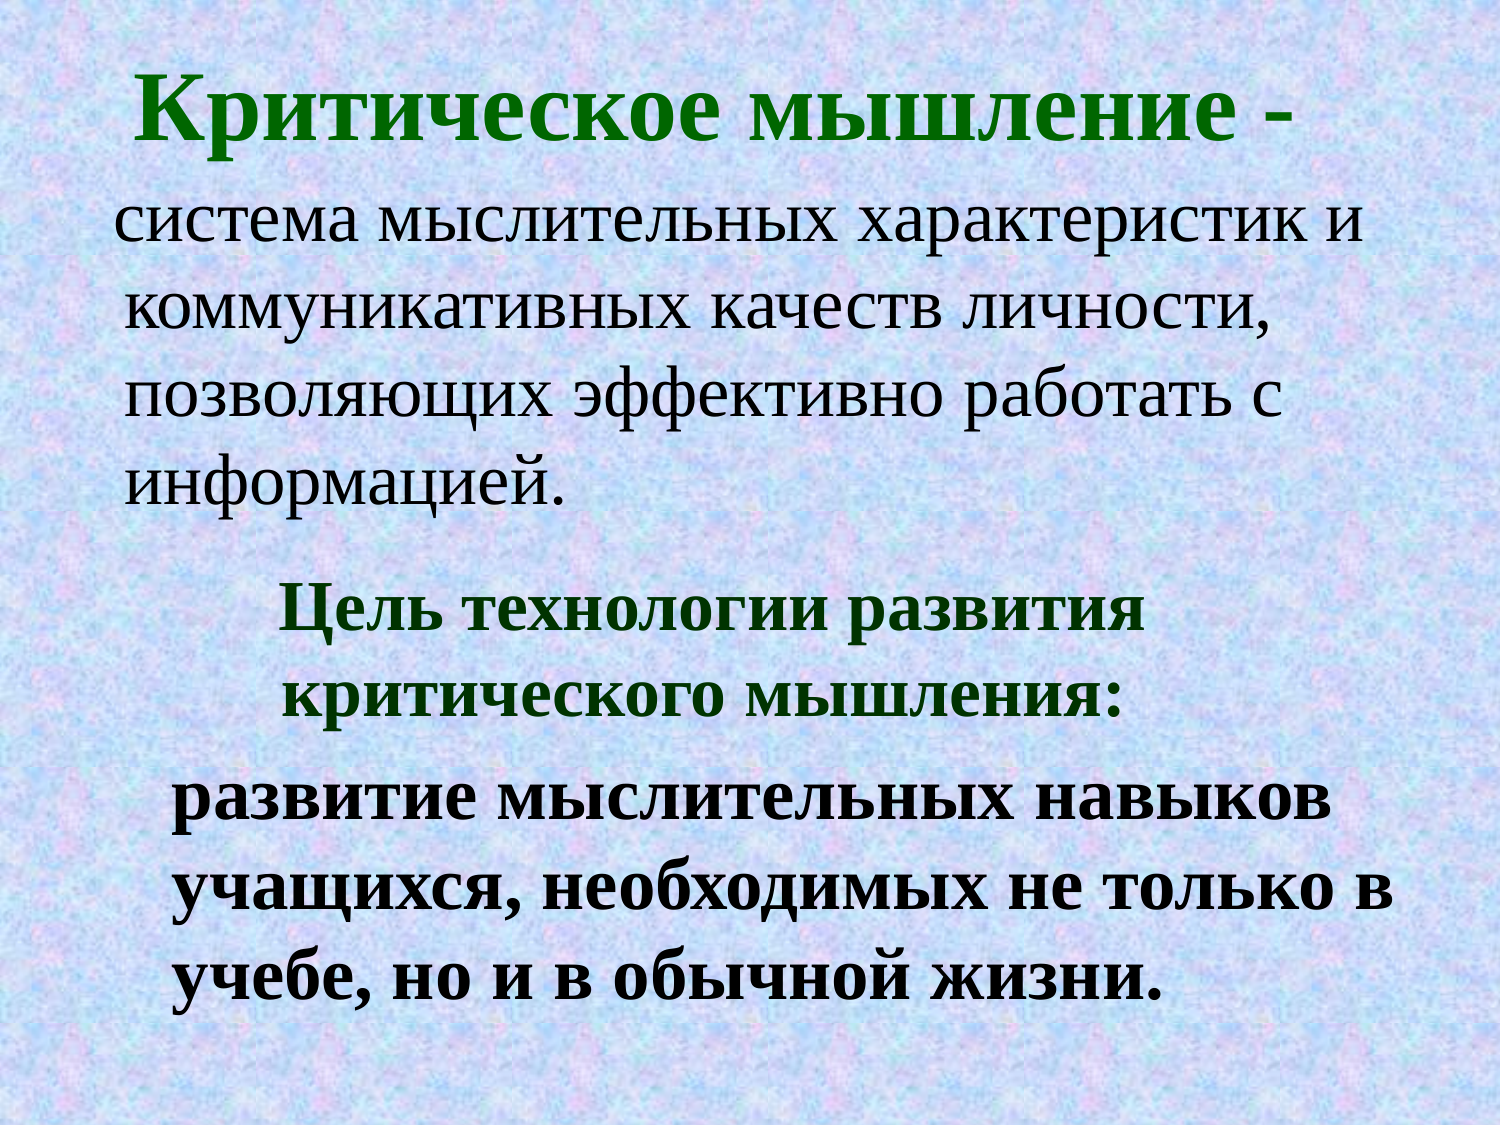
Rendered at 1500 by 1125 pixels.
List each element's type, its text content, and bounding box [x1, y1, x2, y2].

title Критическое мышление - [53, 30, 1378, 160]
text_box развитие мыслительных навыков учащихся, необходимых не только в учебе, но и в обычной жизни. [100, 736, 1447, 1125]
picture [0, 0, 1500, 1125]
text_box Цель технологии развития критического мышления: [100, 550, 1326, 736]
list система мыслительных характеристик и коммуникативных качеств личности, позволяющих эффективно работать с информацией. [53, 160, 1385, 587]
